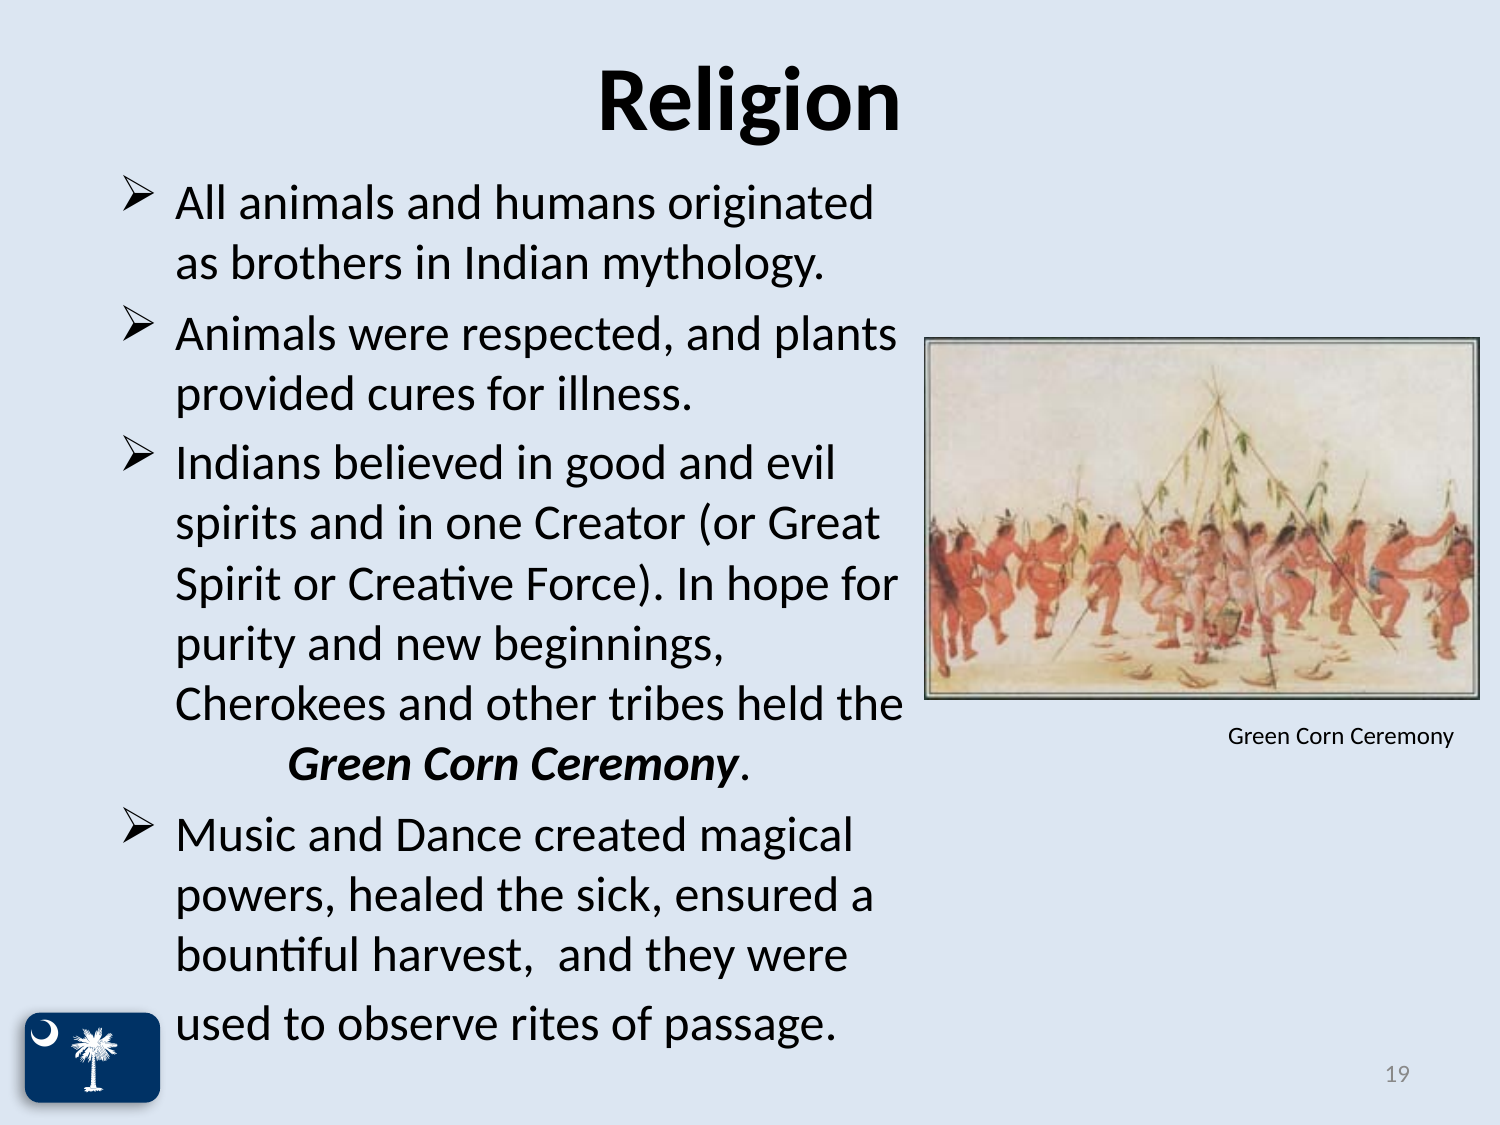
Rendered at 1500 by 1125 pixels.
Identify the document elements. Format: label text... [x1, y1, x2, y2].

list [924, 337, 1480, 701]
title Religion [75, 0, 1425, 188]
slide_number 19 [1074, 1042, 1425, 1103]
picture [24, 1012, 161, 1103]
text_box Green Corn Ceremony [1213, 712, 1470, 758]
list All animals and humans originated as brothers in Indian mythology. Animals were respected, and plants provided cures for illness. Indians believed in good and evil spirits and in one Creator (or Great Spirit or Creative Force). In hope for purity and new beginnings, Cherokees and other tribes held the Green Corn Ceremony. Music and Dance created magical powers, healed the sick, ensured a bountiful harvest, and they were used to observe rites of passage. [103, 188, 942, 963]
